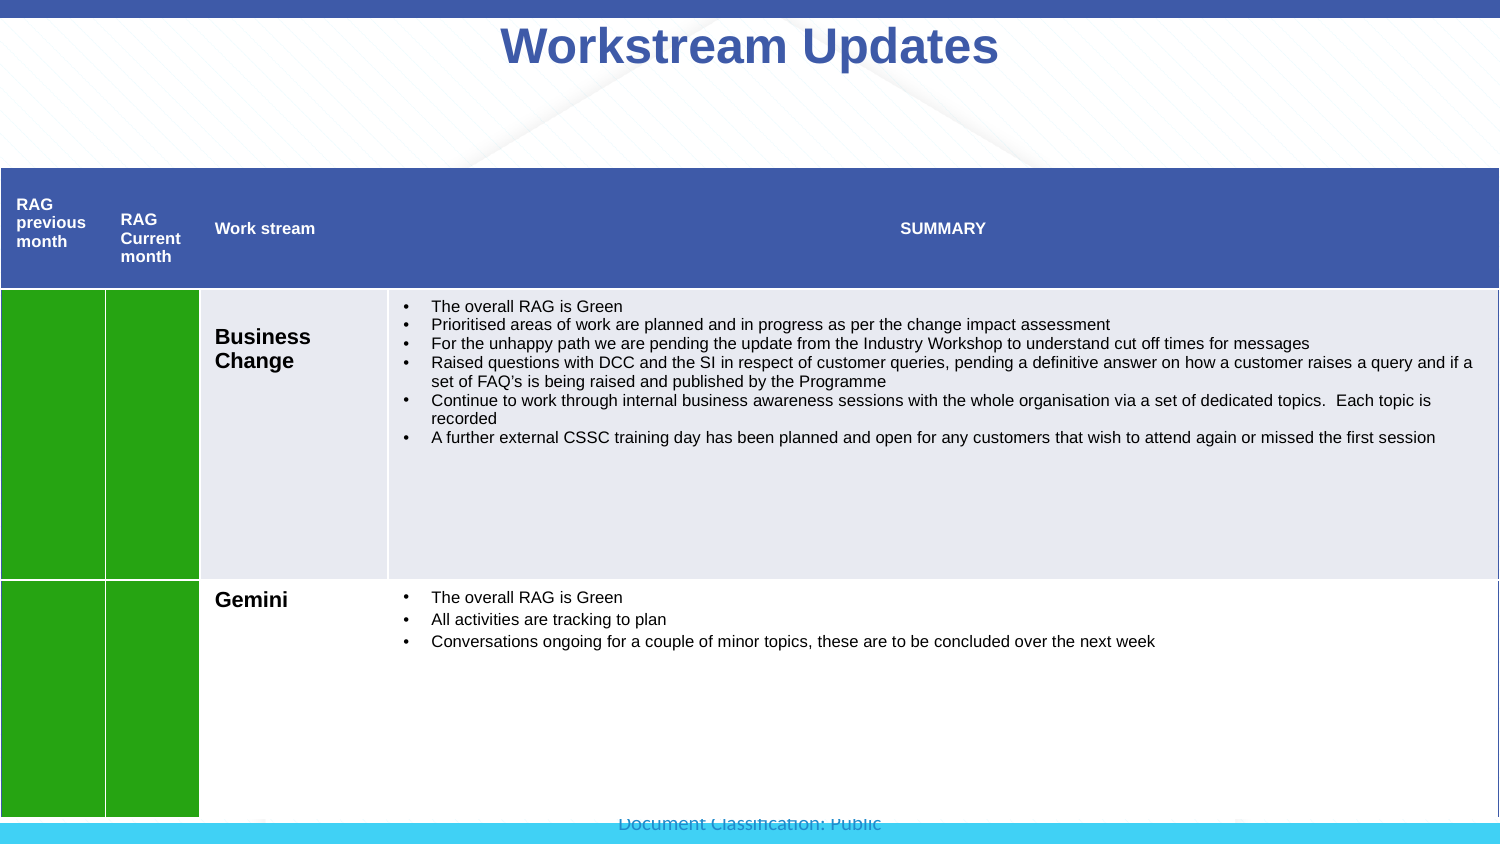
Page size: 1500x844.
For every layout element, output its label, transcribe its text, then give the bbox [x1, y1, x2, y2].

table_header Work stream [200, 169, 388, 288]
table_cell The overall RAG is Green Prioritised areas of work are planned and in progress as per the change impact assessment For the unhappy path we are pending the update from the Industry Workshop to understand cut off times for messages Raised questions with DCC and the SI in respect of customer queries, pending a definitive answer on how a customer raises a query and if a set of FAQ’s is being raised and published by the Programme Continue to work through internal business awareness sessions with the whole organisation via a set of dedicated topics. Each topic is recorded A further external CSSC training day has been planned and open for any customers that wish to attend again or missed the first session [389, 290, 1498, 579]
table_cell The overall RAG is Green All activities are tracking to plan Conversations ongoing for a couple of minor topics, these are to be concluded over the next week [389, 581, 1498, 817]
title Workstream Updates [75, 0, 1425, 92]
table_cell [2, 581, 105, 817]
table_cell Business Change [201, 290, 387, 579]
table_header RAG Current month [106, 169, 200, 288]
table_cell Gemini [201, 581, 387, 817]
picture [0, 0, 1500, 844]
table_header SUMMARY [388, 169, 1498, 288]
table_cell [106, 290, 199, 579]
table_cell [106, 581, 199, 817]
table_header RAG previous month [2, 169, 106, 288]
table_cell [2, 290, 105, 579]
